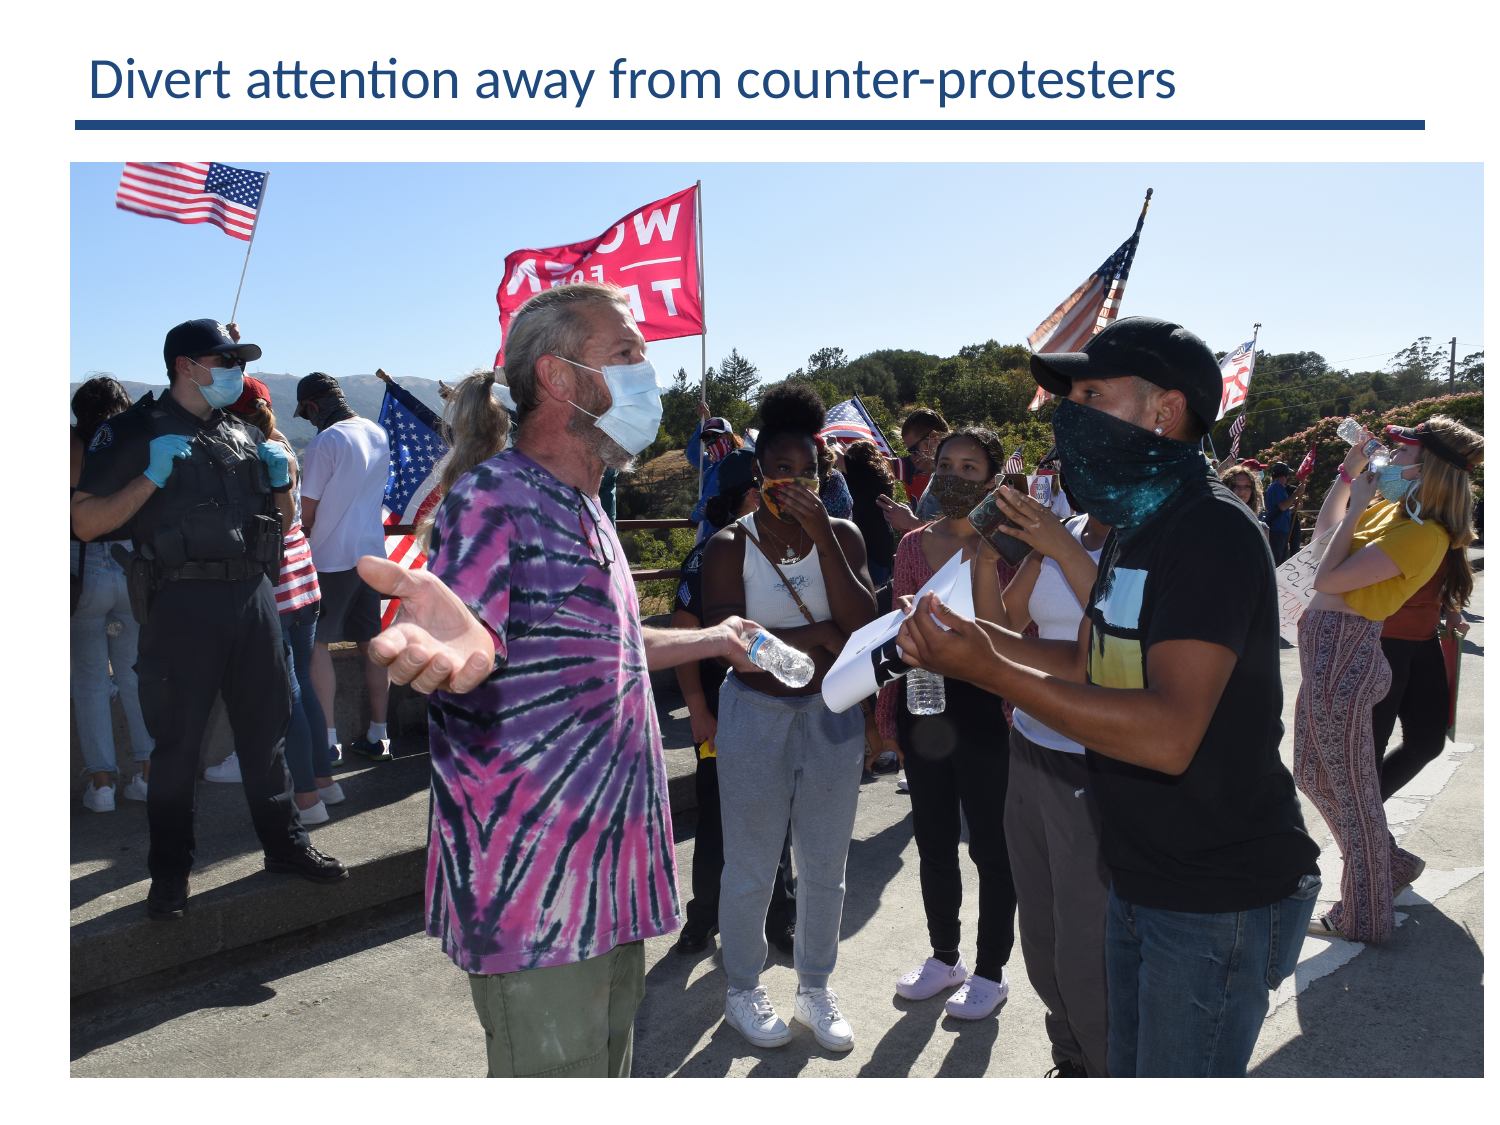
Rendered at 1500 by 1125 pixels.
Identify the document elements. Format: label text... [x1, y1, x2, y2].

title Divert attention away from counter-protesters [73, 24, 1424, 126]
picture [69, 162, 1484, 1078]
